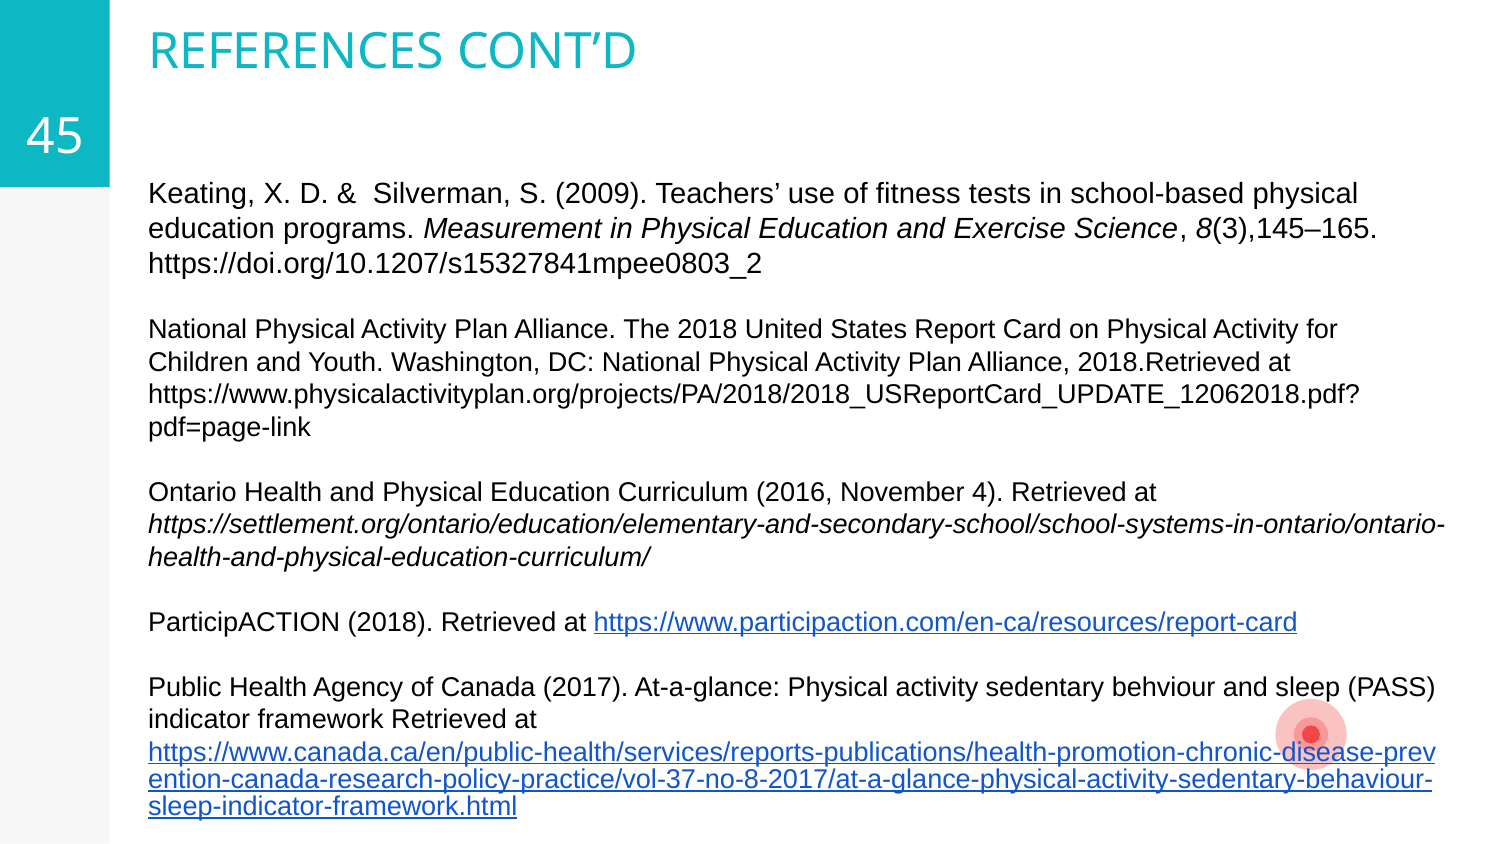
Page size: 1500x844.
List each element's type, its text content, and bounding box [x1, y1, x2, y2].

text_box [1275, 698, 1347, 771]
slide_number 45 [0, 0, 110, 187]
title REFERENCES CONT’D [133, 0, 717, 94]
text_box Keating, X. D. & Silverman, S. (2009). Teachers’ use of fitness tests in school-based physical education programs. Measurement in Physical Education and Exercise Science, 8(3),145–165. https://doi.org/10.1207/s15327841mpee0803_2 National Physical Activity Plan Alliance. The 2018 United States Report Card on Physical Activity for Children and Youth. Washington, DC: National Physical Activity Plan Alliance, 2018.Retrieved at https://www.physicalactivityplan.org/projects/PA/2018/2018_USReportCard_UPDATE_12062018.pdf?pdf=page-link Ontario Health and Physical Education Curriculum (2016, November 4). Retrieved at https://settlement.org/ontario/education/elementary-and-secondary-school/school-systems-in-ontario/ontario-health-and-physical-education-curriculum/ ParticipACTION (2018). Retrieved at https://www.participaction.com/en-ca/resources/report-card Public Health Agency of Canada (2017). At-a-glance: Physical activity sedentary behviour and sleep (PASS) indicator framework Retrieved at https://www.canada.ca/en/public-health/services/reports-publications/health-promotion-chronic-disease-prevention-canada-research-policy-practice/vol-37-no-8-2017/at-a-glance-physical-activity-sedentary-behaviour-sleep-indicator-framework.html [133, 102, 1460, 842]
